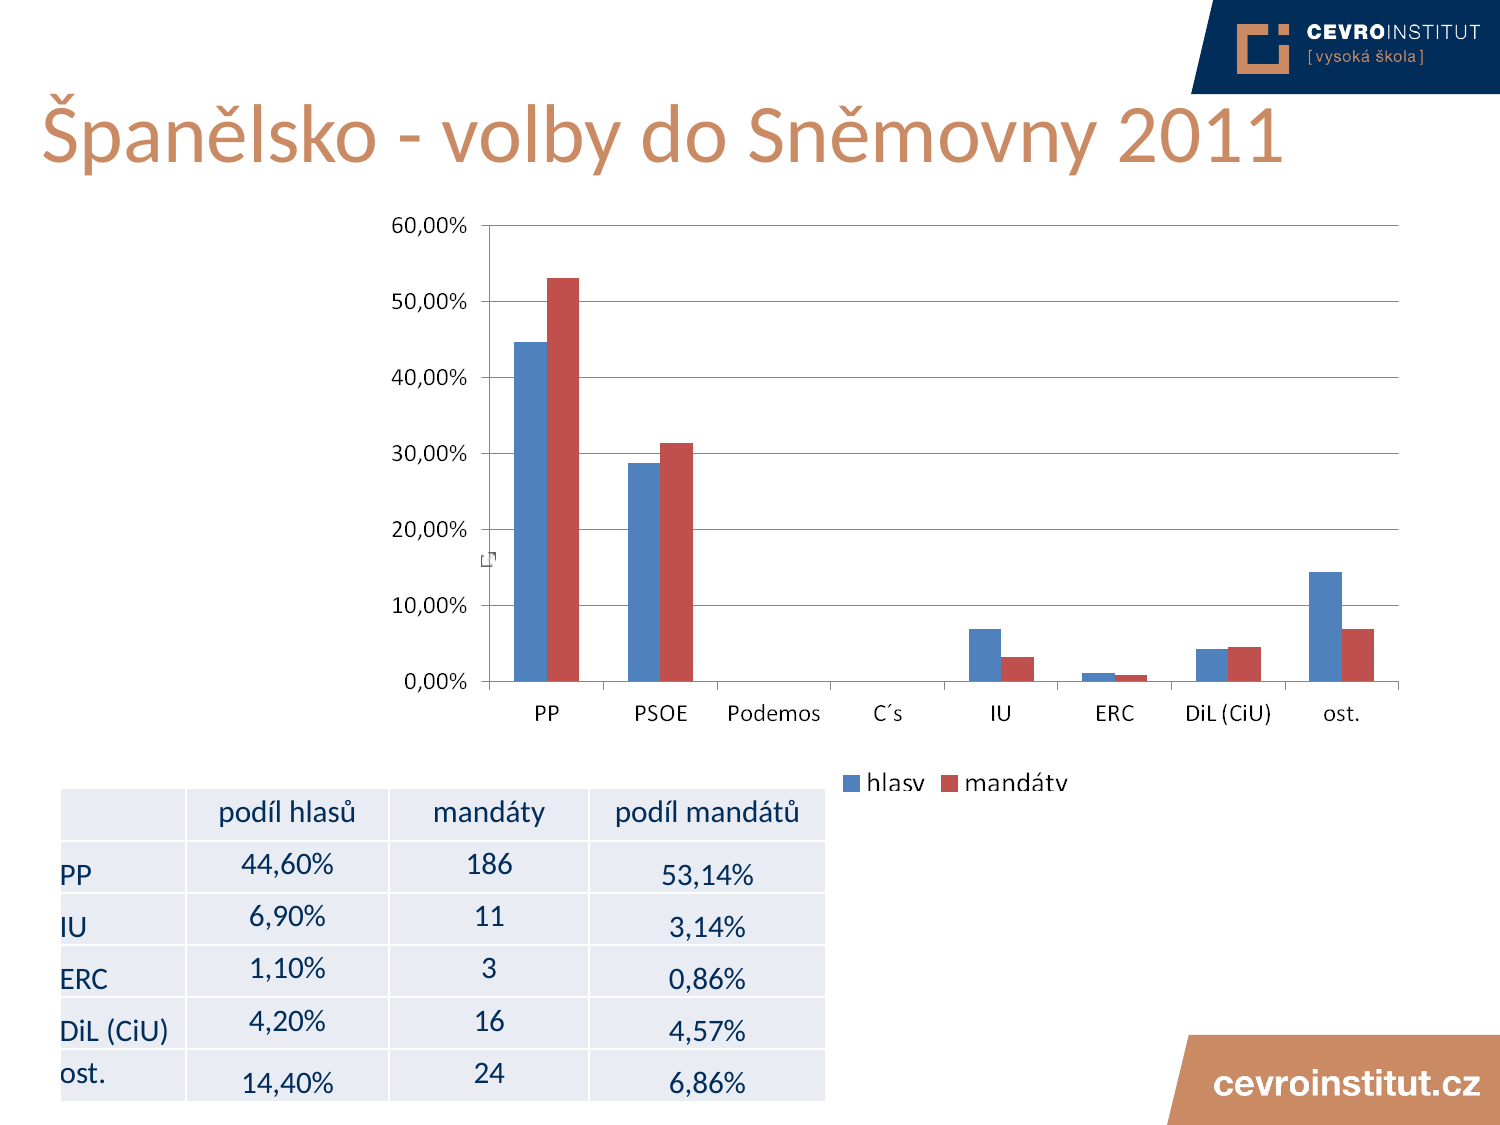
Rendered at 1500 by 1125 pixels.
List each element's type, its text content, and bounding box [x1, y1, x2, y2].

table_cell 53,14% [590, 842, 825, 892]
table_cell PP [61, 842, 185, 892]
table_cell 1,10% [187, 946, 388, 996]
picture [480, 552, 496, 567]
table_cell IU [61, 894, 185, 944]
table_header [61, 789, 185, 840]
title Španělsko - volby do Sněmovny 2011 [0, 53, 1500, 206]
table_header podíl mandátů [590, 818, 825, 840]
table_cell 6,86% [590, 1050, 825, 1101]
picture [1237, 24, 1480, 53]
table_cell ost. [61, 1050, 185, 1101]
table_cell 6,90% [187, 894, 388, 944]
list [369, 191, 1431, 811]
table_cell 186 [390, 842, 588, 892]
picture [1214, 1069, 1480, 1096]
table_header podíl hlasů [187, 789, 388, 840]
table_cell 0,86% [590, 946, 825, 996]
table_cell 3 [390, 946, 588, 996]
table_cell 16 [390, 998, 588, 1048]
table_cell 3,14% [590, 894, 825, 944]
table_cell 24 [390, 1050, 588, 1101]
table_cell 4,20% [187, 998, 388, 1048]
table_cell 14,40% [187, 1050, 388, 1101]
table_cell 4,57% [590, 998, 825, 1048]
table_cell ERC [61, 946, 185, 996]
table_header mandáty [390, 818, 588, 840]
table_cell DiL (CiU) [61, 998, 185, 1048]
table_cell 44,60% [187, 842, 388, 892]
table_cell 11 [390, 894, 588, 944]
